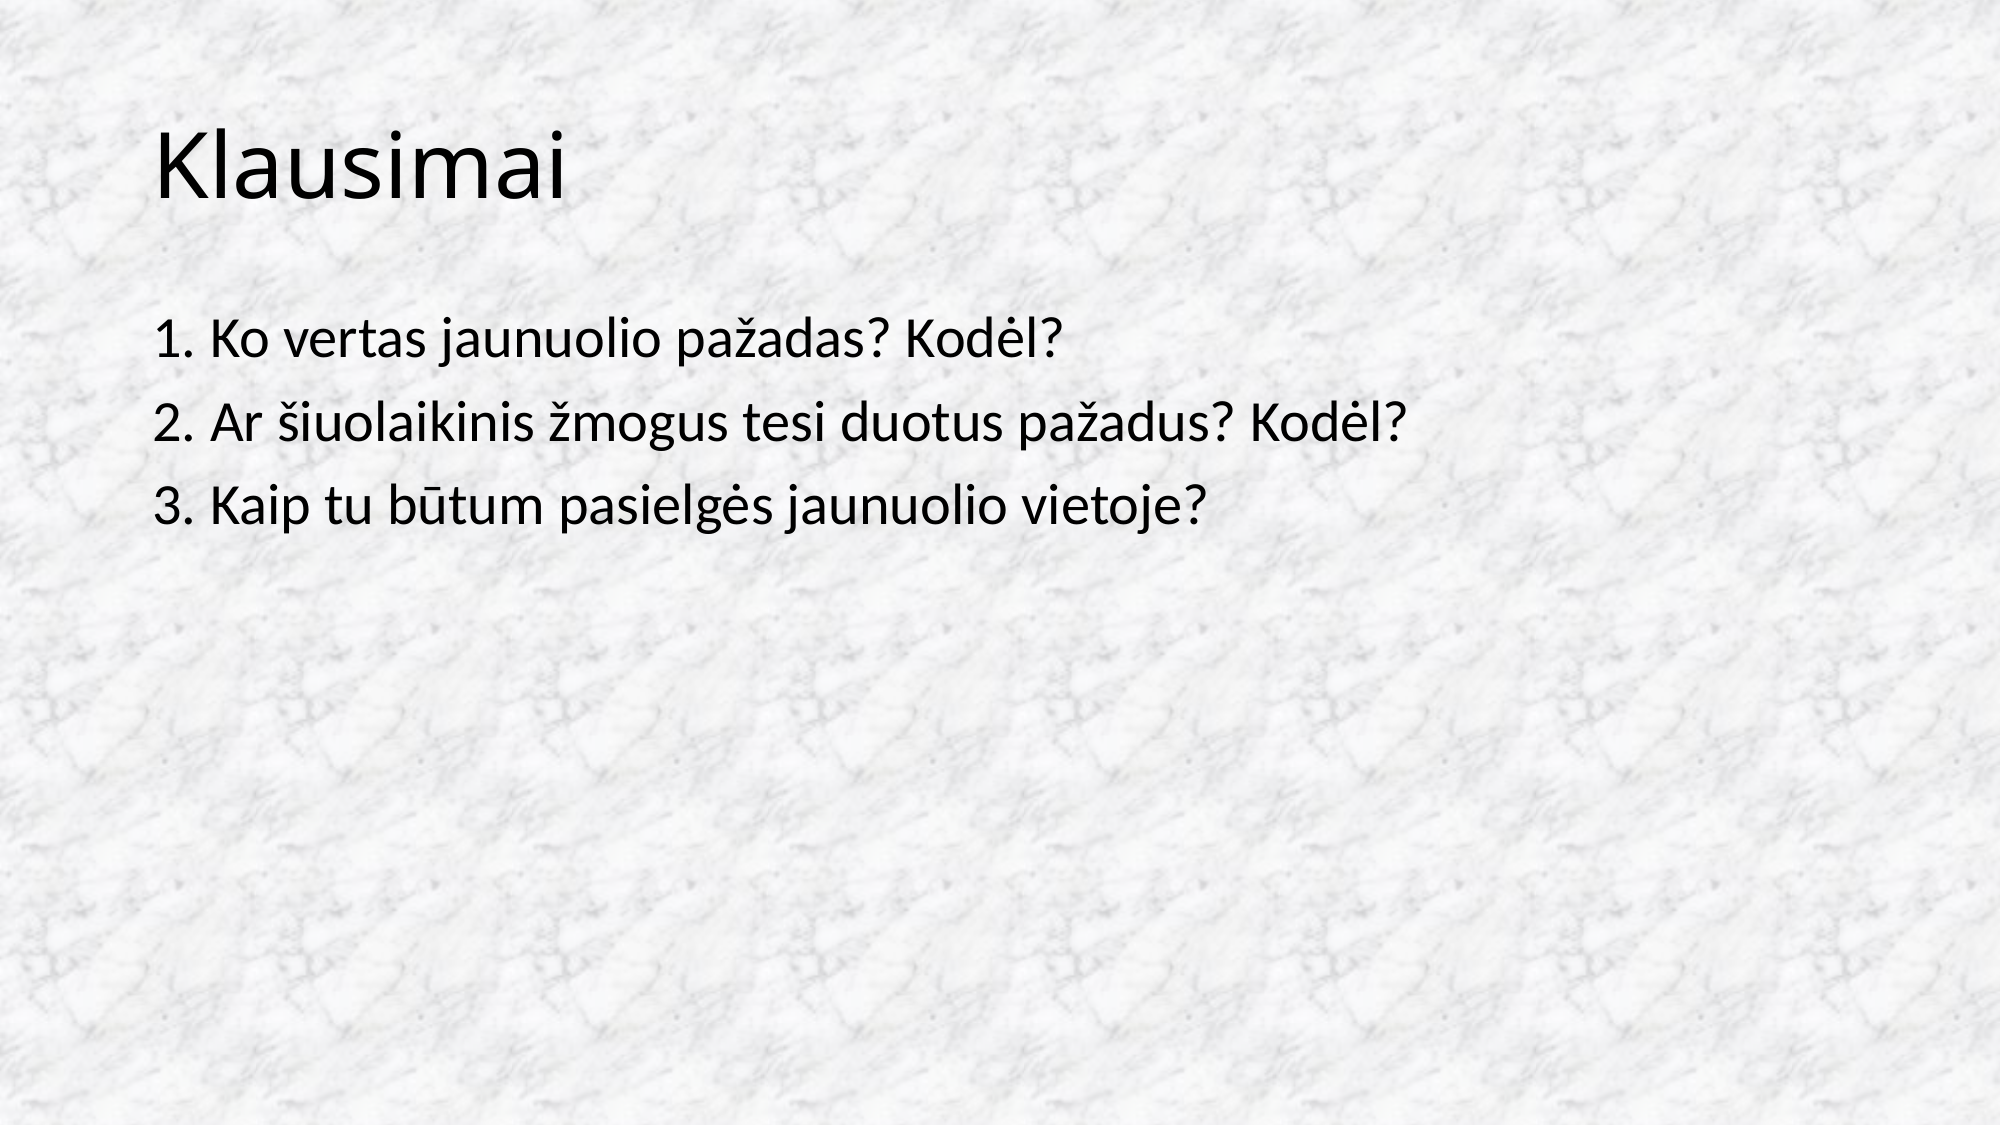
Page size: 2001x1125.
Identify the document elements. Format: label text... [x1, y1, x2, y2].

list 1. Ko vertas jaunuolio pažadas? Kodėl? 2. Ar šiuolaikinis žmogus tesi duotus pažadus? Kodėl? 3. Kaip tu būtum pasielgės jaunuolio vietoje? [137, 299, 1863, 1014]
title Klausimai [137, 59, 1863, 278]
